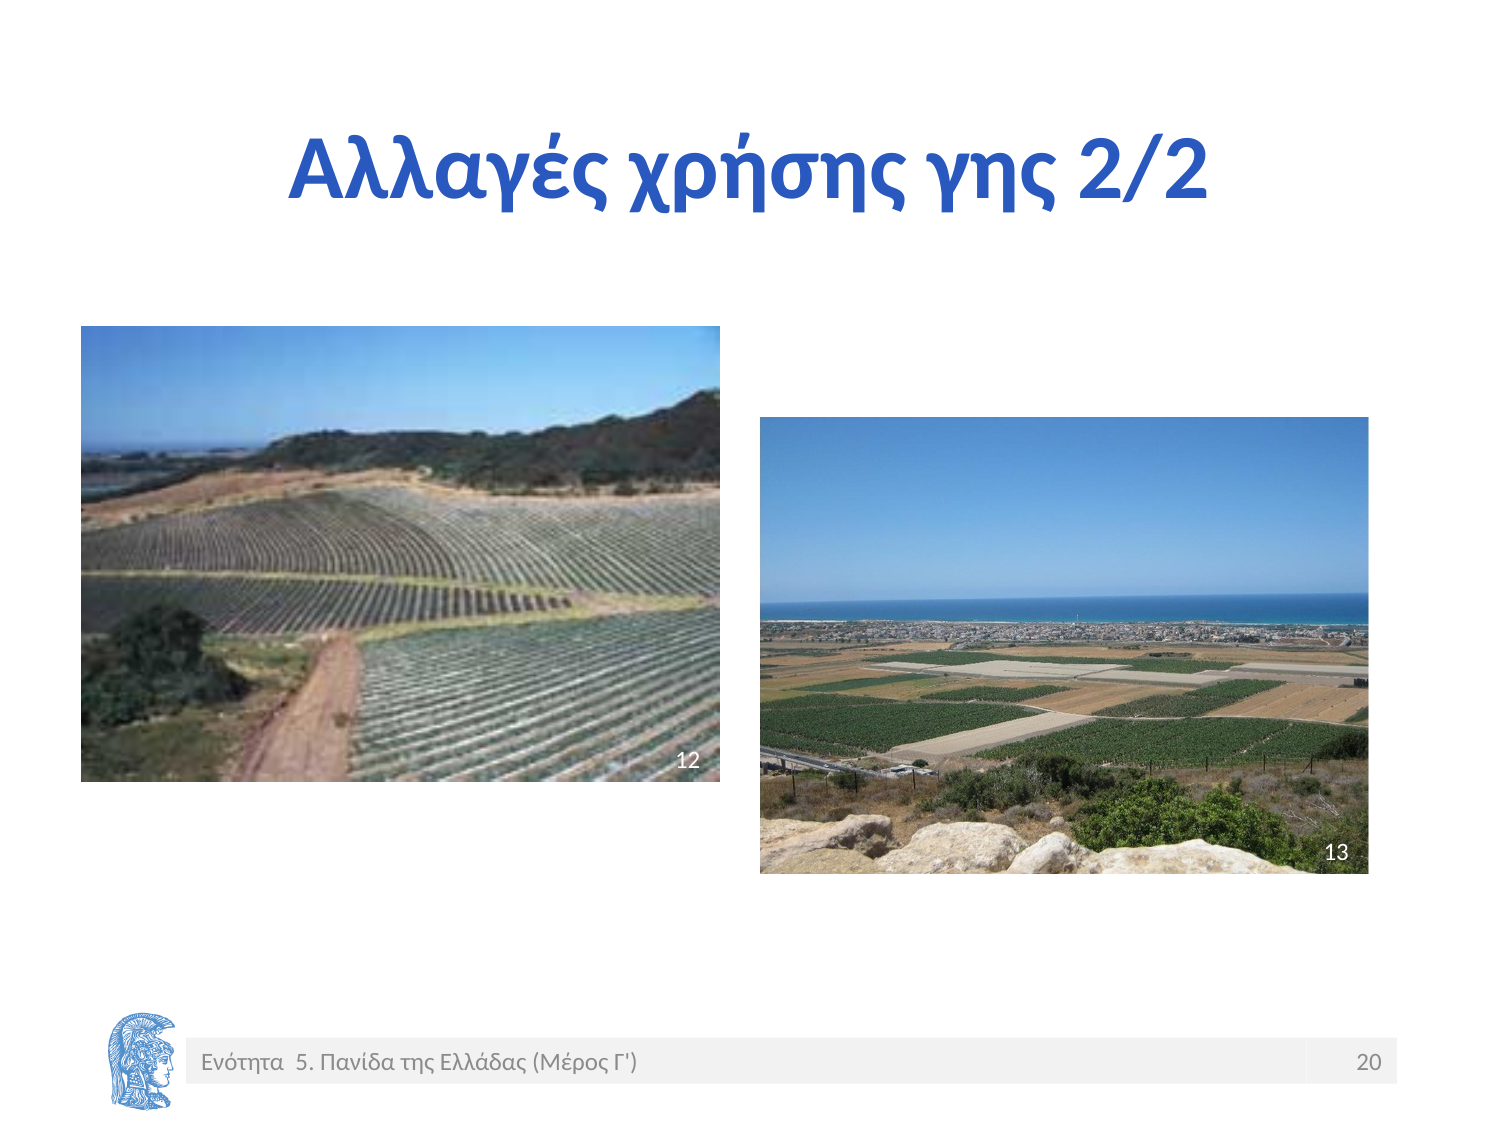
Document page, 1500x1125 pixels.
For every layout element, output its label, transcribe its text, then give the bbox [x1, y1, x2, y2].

footer Ενότητα 5. Πανίδα της Ελλάδας (Μέρος Γ') [186, 1037, 1306, 1084]
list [81, 326, 720, 782]
slide_number 20 [1306, 1037, 1397, 1084]
title Αλλαγές χρήσης γης 2/2 [103, 59, 1397, 278]
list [759, 417, 1369, 874]
picture [103, 1011, 186, 1114]
